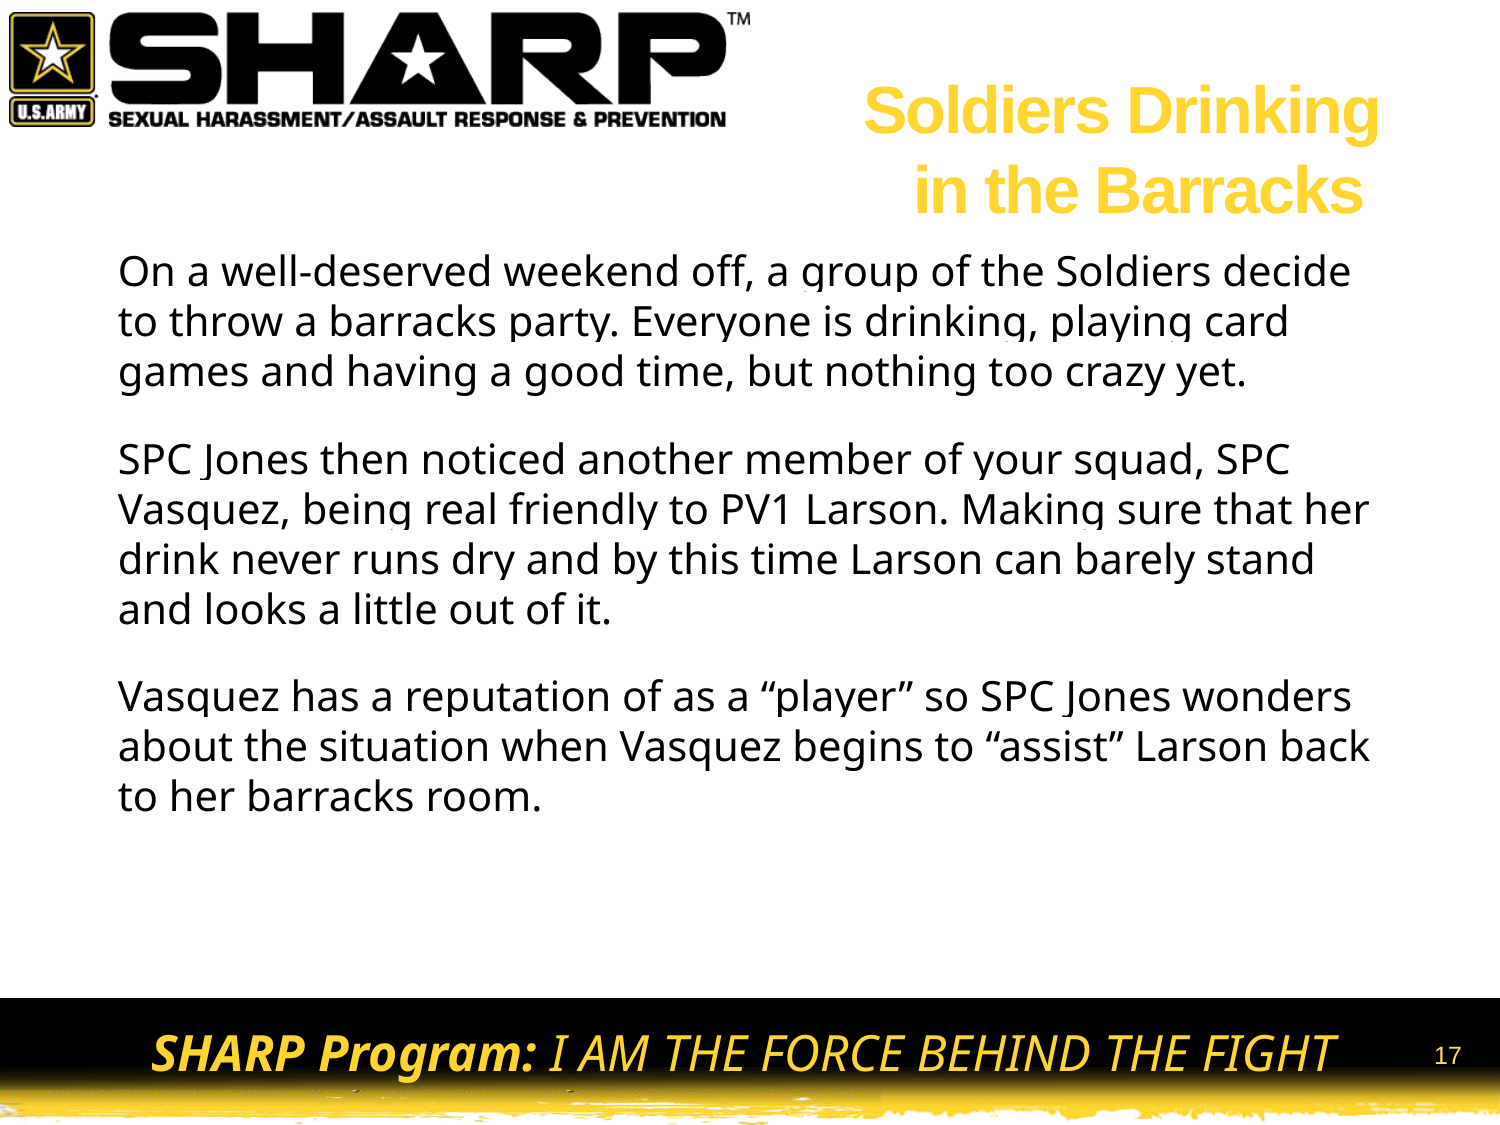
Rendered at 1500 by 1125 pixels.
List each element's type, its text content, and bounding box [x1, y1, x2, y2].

picture [9, 12, 750, 127]
list On a well-deserved weekend off, a group of the Soldiers decide to throw a barracks party. Everyone is drinking, playing card games and having a good time, but nothing too crazy yet. SPC Jones then noticed another member of your squad, SPC Vasquez, being real friendly to PV1 Larson. Making sure that her drink never runs dry and by this time Larson can barely stand and looks a little out of it. Vasquez has a reputation of as a “player” so SPC Jones wonders about the situation when Vasquez begins to “assist” Larson back to her barracks room. [103, 237, 1397, 952]
picture [0, 998, 1500, 1125]
title Soldiers Drinking in the Barracks [103, 59, 1397, 237]
